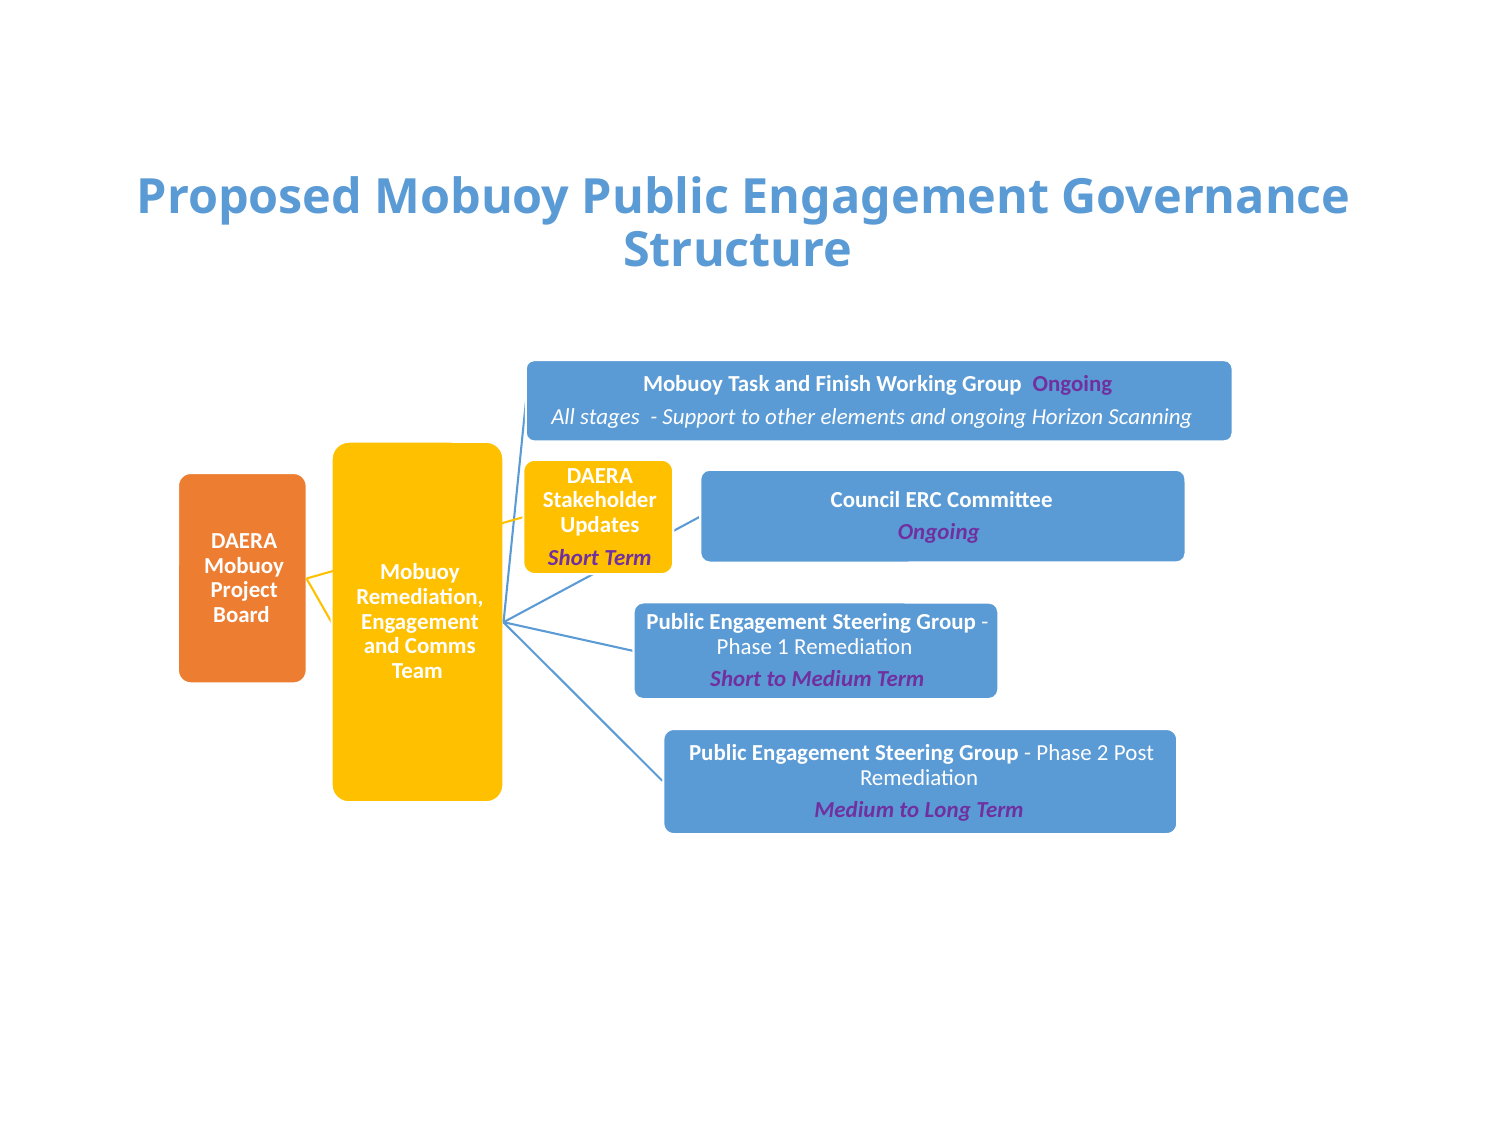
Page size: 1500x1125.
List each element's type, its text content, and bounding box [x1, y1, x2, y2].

title Proposed Mobuoy Public Engagement Governance Structure [28, 164, 1460, 285]
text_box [172, 289, 1296, 961]
